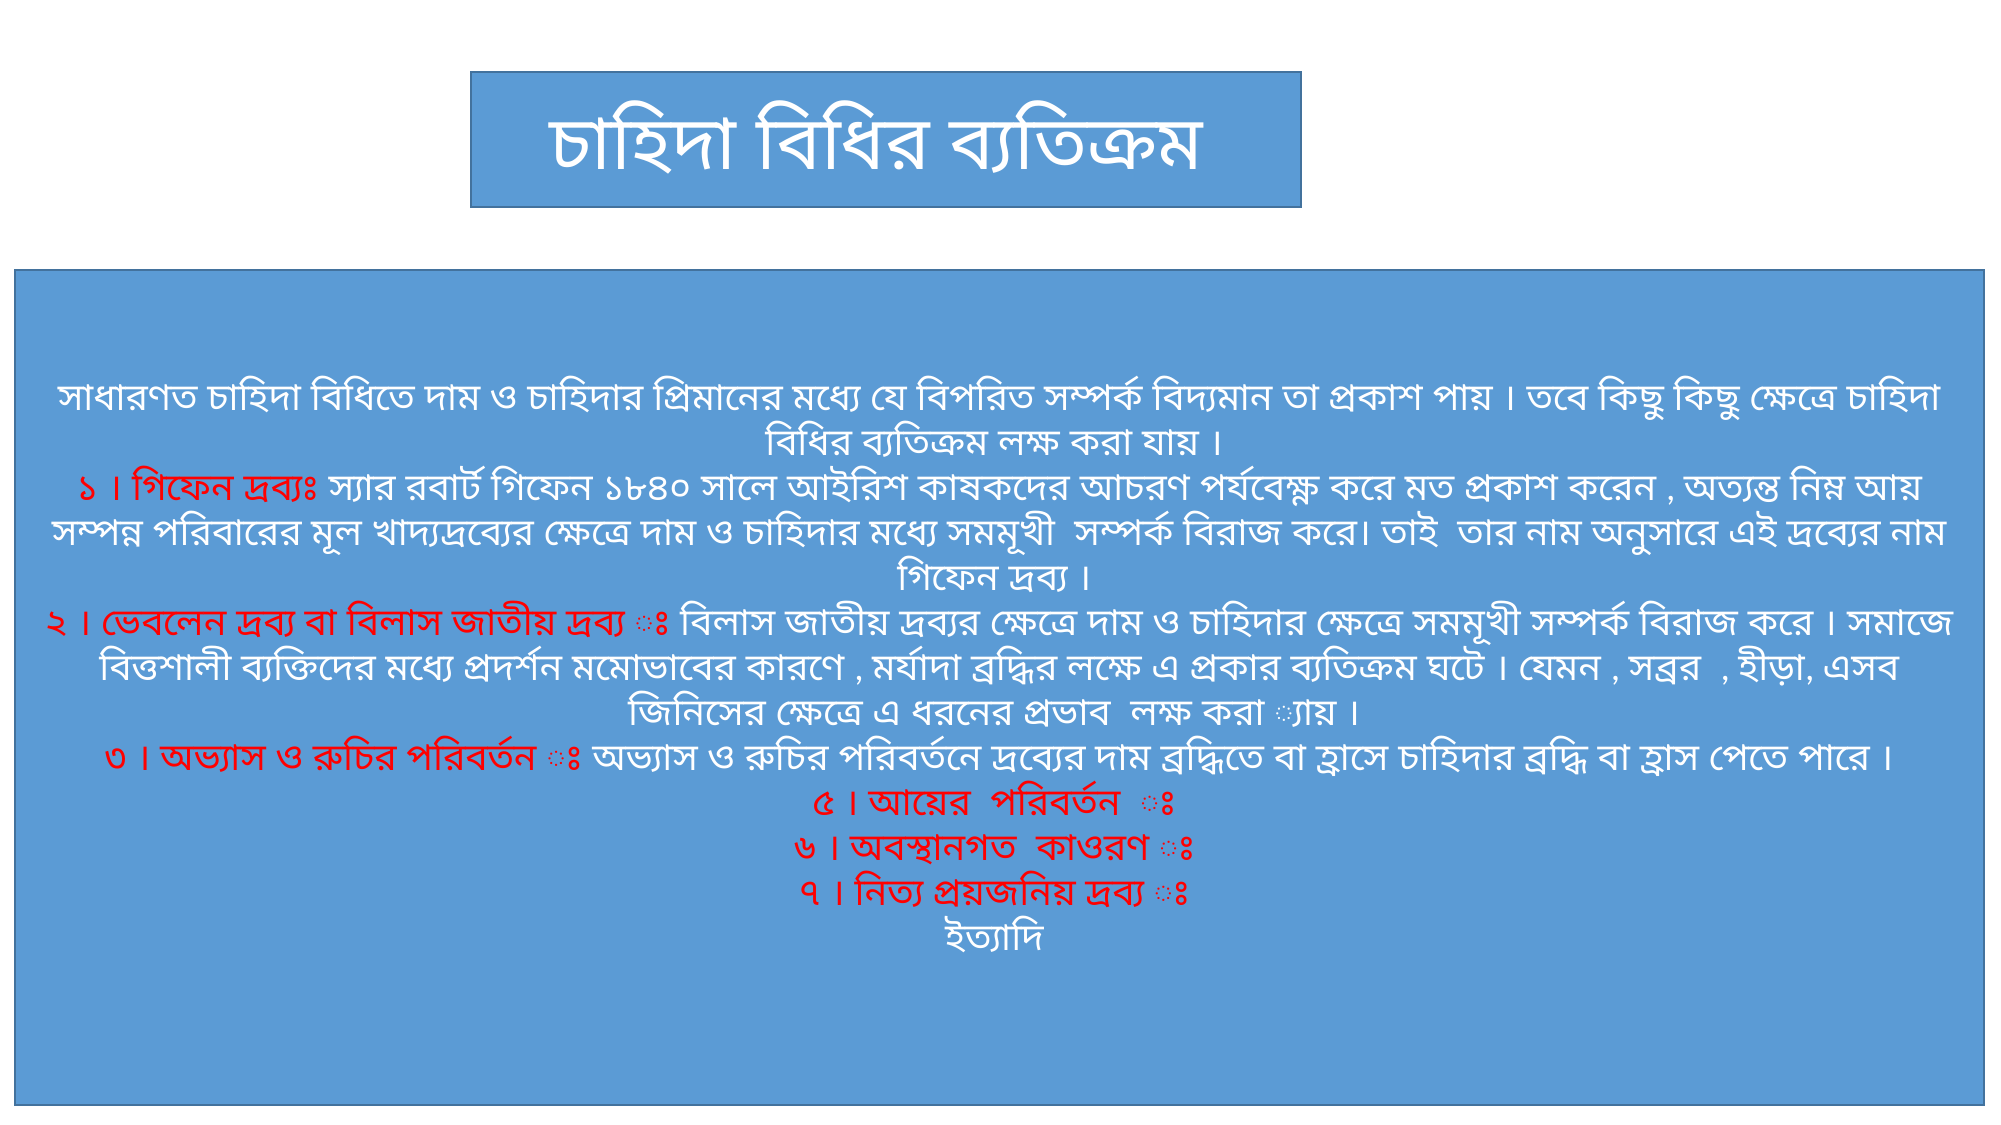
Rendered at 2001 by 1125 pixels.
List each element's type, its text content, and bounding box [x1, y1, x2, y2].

text_box সাধারণত চাহিদা বিধিতে দাম ও চাহিদার প্রিমানের মধ্যে যে বিপরিত সম্পর্ক বিদ্যমান তা প্রকাশ পায় । তবে কিছু কিছু ক্ষেত্রে চাহিদা বিধির ব্যতিক্রম লক্ষ করা যায় । ১ । গিফেন দ্রব্যঃ স্যার রবার্ট গিফেন ১৮৪০ সালে আইরিশ কাষকদের আচরণ পর্যবেক্ষ্ণ করে মত প্রকাশ করেন , অত্যন্ত নিম্ন আয় সম্পন্ন পরিবারের মূল খাদ্যদ্রব্যের ক্ষেত্রে দাম ও চাহিদার মধ্যে সমমূখী সম্পর্ক বিরাজ করে। তাই তার নাম অনুসারে এই দ্রব্যের নাম গিফেন দ্রব্য । ২ । ভেবলেন দ্রব্য বা বিলাস জাতীয় দ্রব্য ঃ বিলাস জাতীয় দ্রব্যর ক্ষেত্রে দাম ও চাহিদার ক্ষেত্রে সমমূখী সম্পর্ক বিরাজ করে । সমাজে বিত্তশালী ব্যক্তিদের মধ্যে প্রদর্শন মমোভাবের কারণে , মর্যাদা ব্রদ্ধির লক্ষে এ প্রকার ব্যতিক্রম ঘটে । যেমন , সব্রর , হীড়া, এসব জিনিসের ক্ষেত্রে এ ধরনের প্রভাব লক্ষ করা ্যায় । ৩ । অভ্যাস ও রুচির পরিবর্তন ঃ অভ্যাস ও রুচির পরিবর্তনে দ্রব্যের দাম ব্রদ্ধিতে বা হ্রাসে চাহিদার ব্রদ্ধি বা হ্রাস পেতে পারে । ৫ । আয়ের পরিবর্তন ঃ ৬ । অবস্থানগত কাওরণ ঃ ৭ । নিত্য প্রয়জনিয় দ্রব্য ঃ ইত্যাদি [14, 269, 1985, 1106]
text_box চাহিদা বিধির ব্যতিক্রম [470, 71, 1302, 208]
